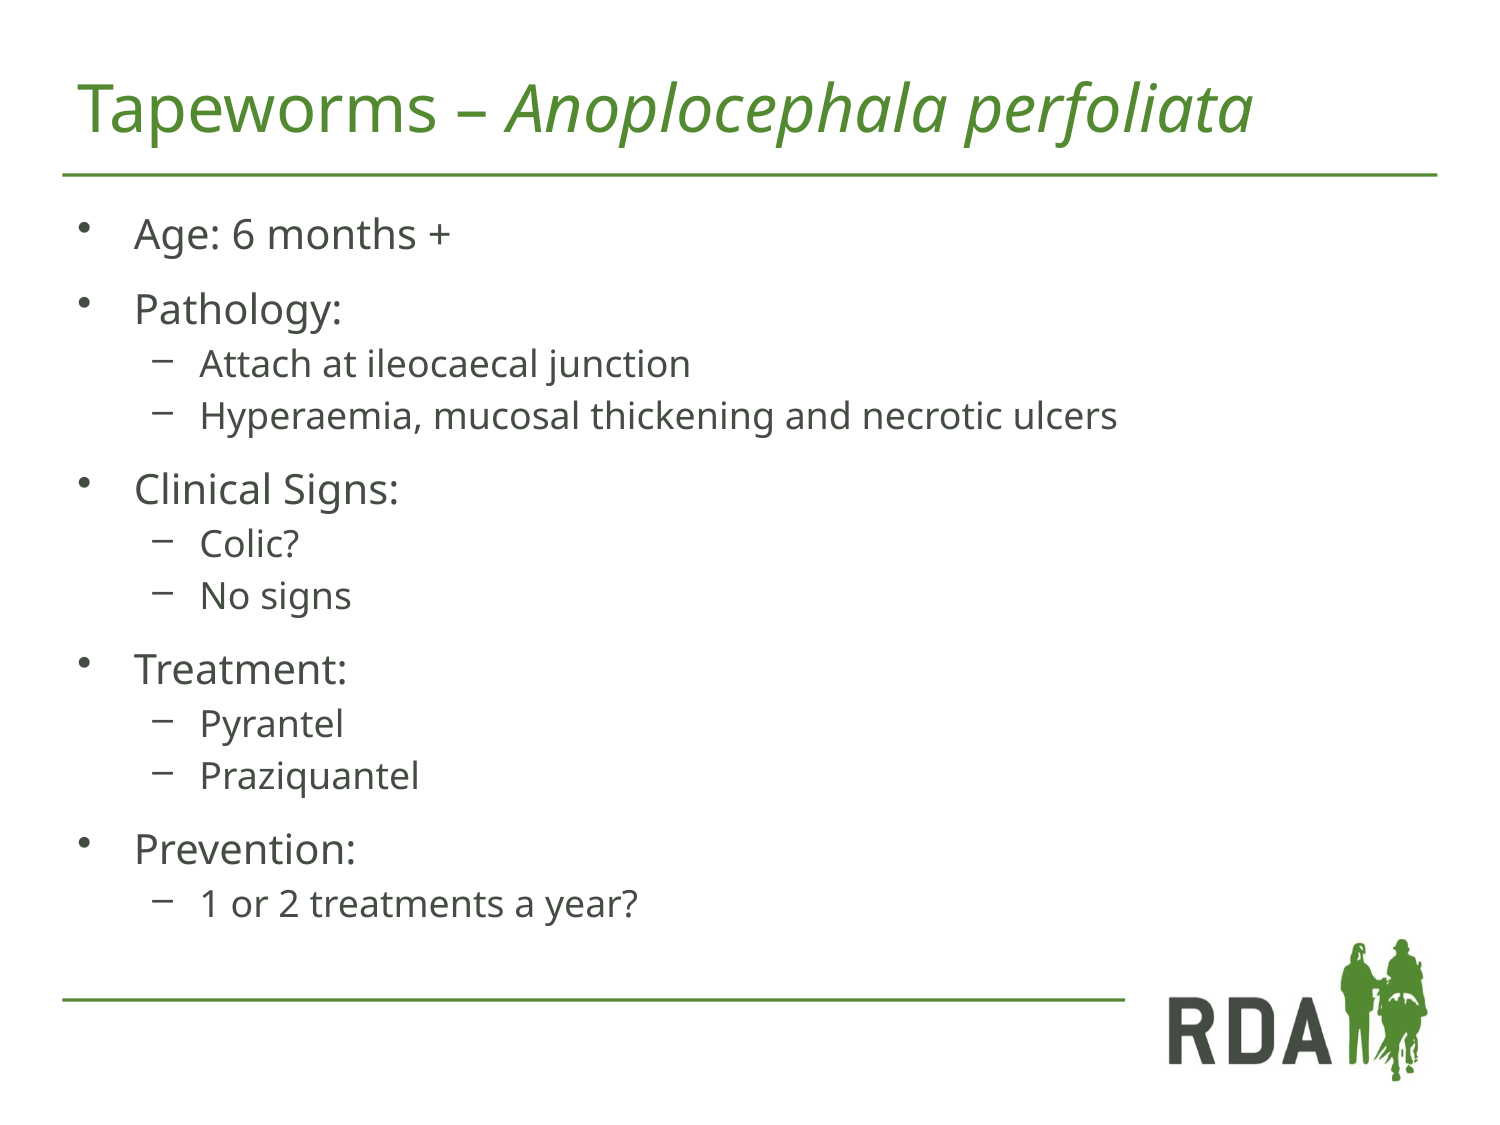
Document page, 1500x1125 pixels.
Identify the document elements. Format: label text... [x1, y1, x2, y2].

title Tapeworms – Anoplocephala perfoliata [62, 50, 1438, 163]
list Age: 6 months + Pathology: Attach at ileocaecal junction Hyperaemia, mucosal thickening and necrotic ulcers Clinical Signs: Colic? No signs Treatment: Pyrantel Praziquantel Prevention: 1 or 2 treatments a year? [62, 200, 1438, 1000]
picture [1162, 1000, 1438, 1088]
